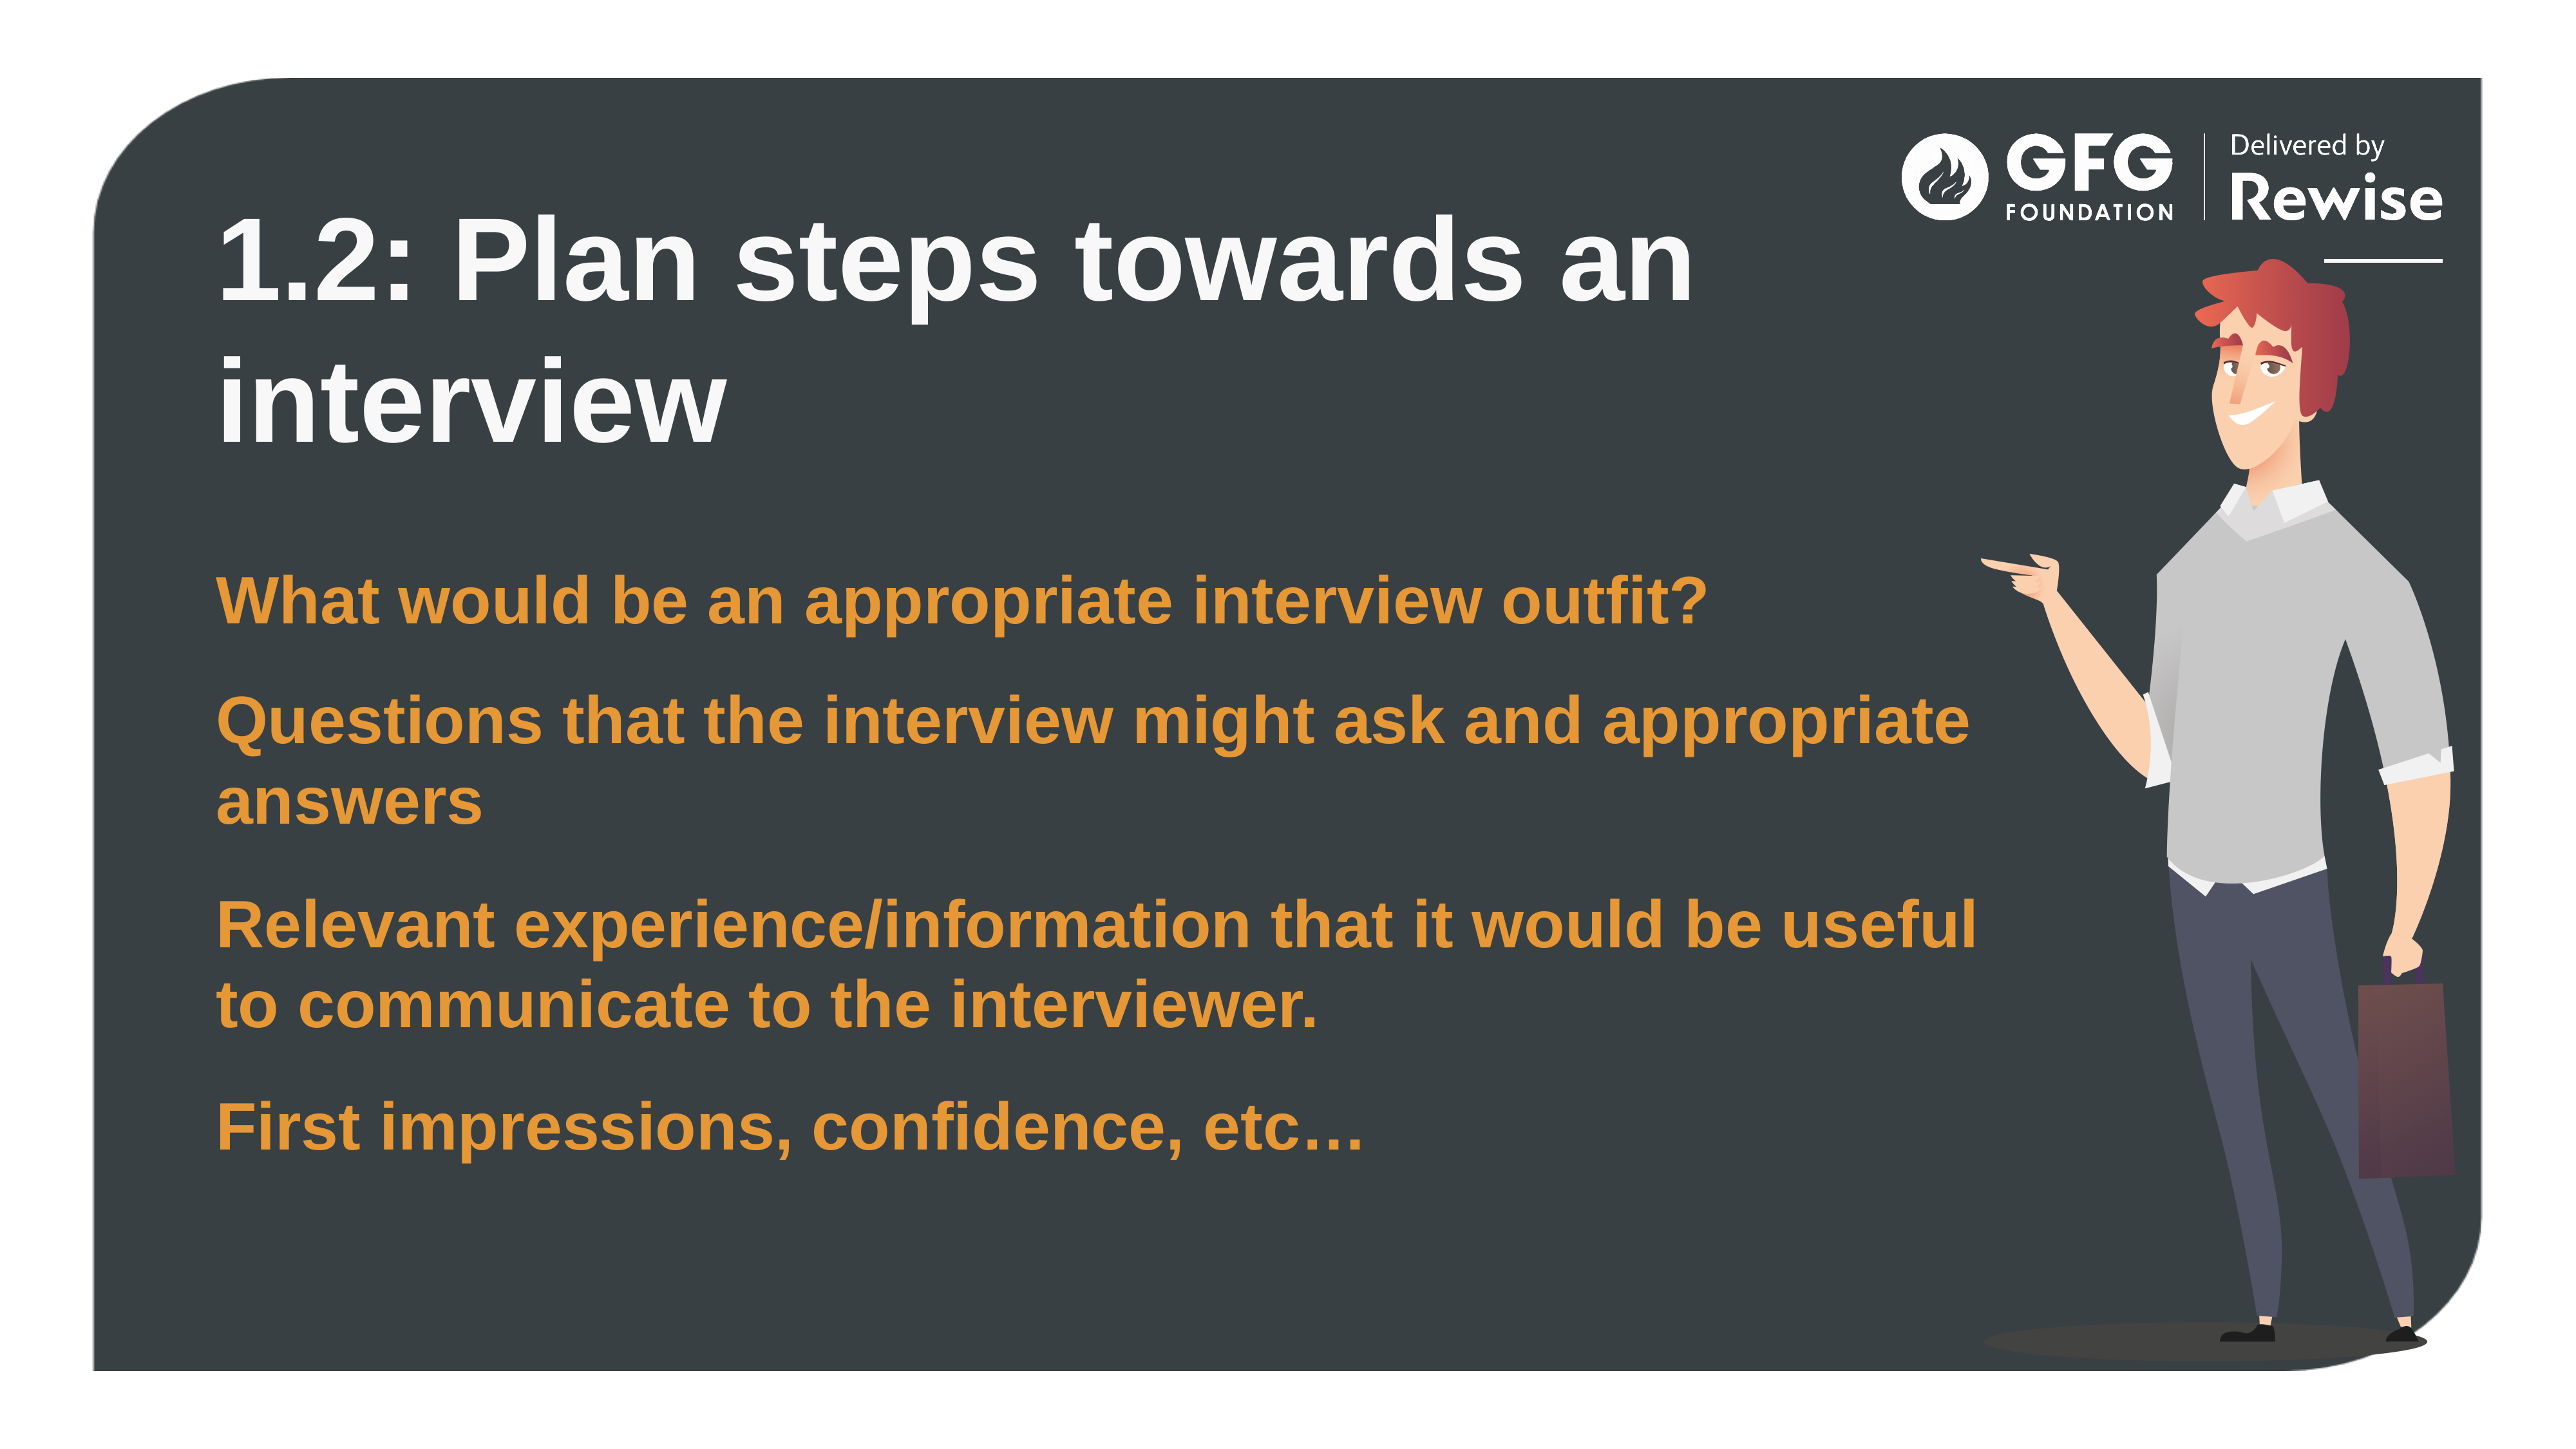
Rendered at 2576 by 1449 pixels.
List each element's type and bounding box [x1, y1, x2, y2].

picture [91, 77, 2539, 1371]
